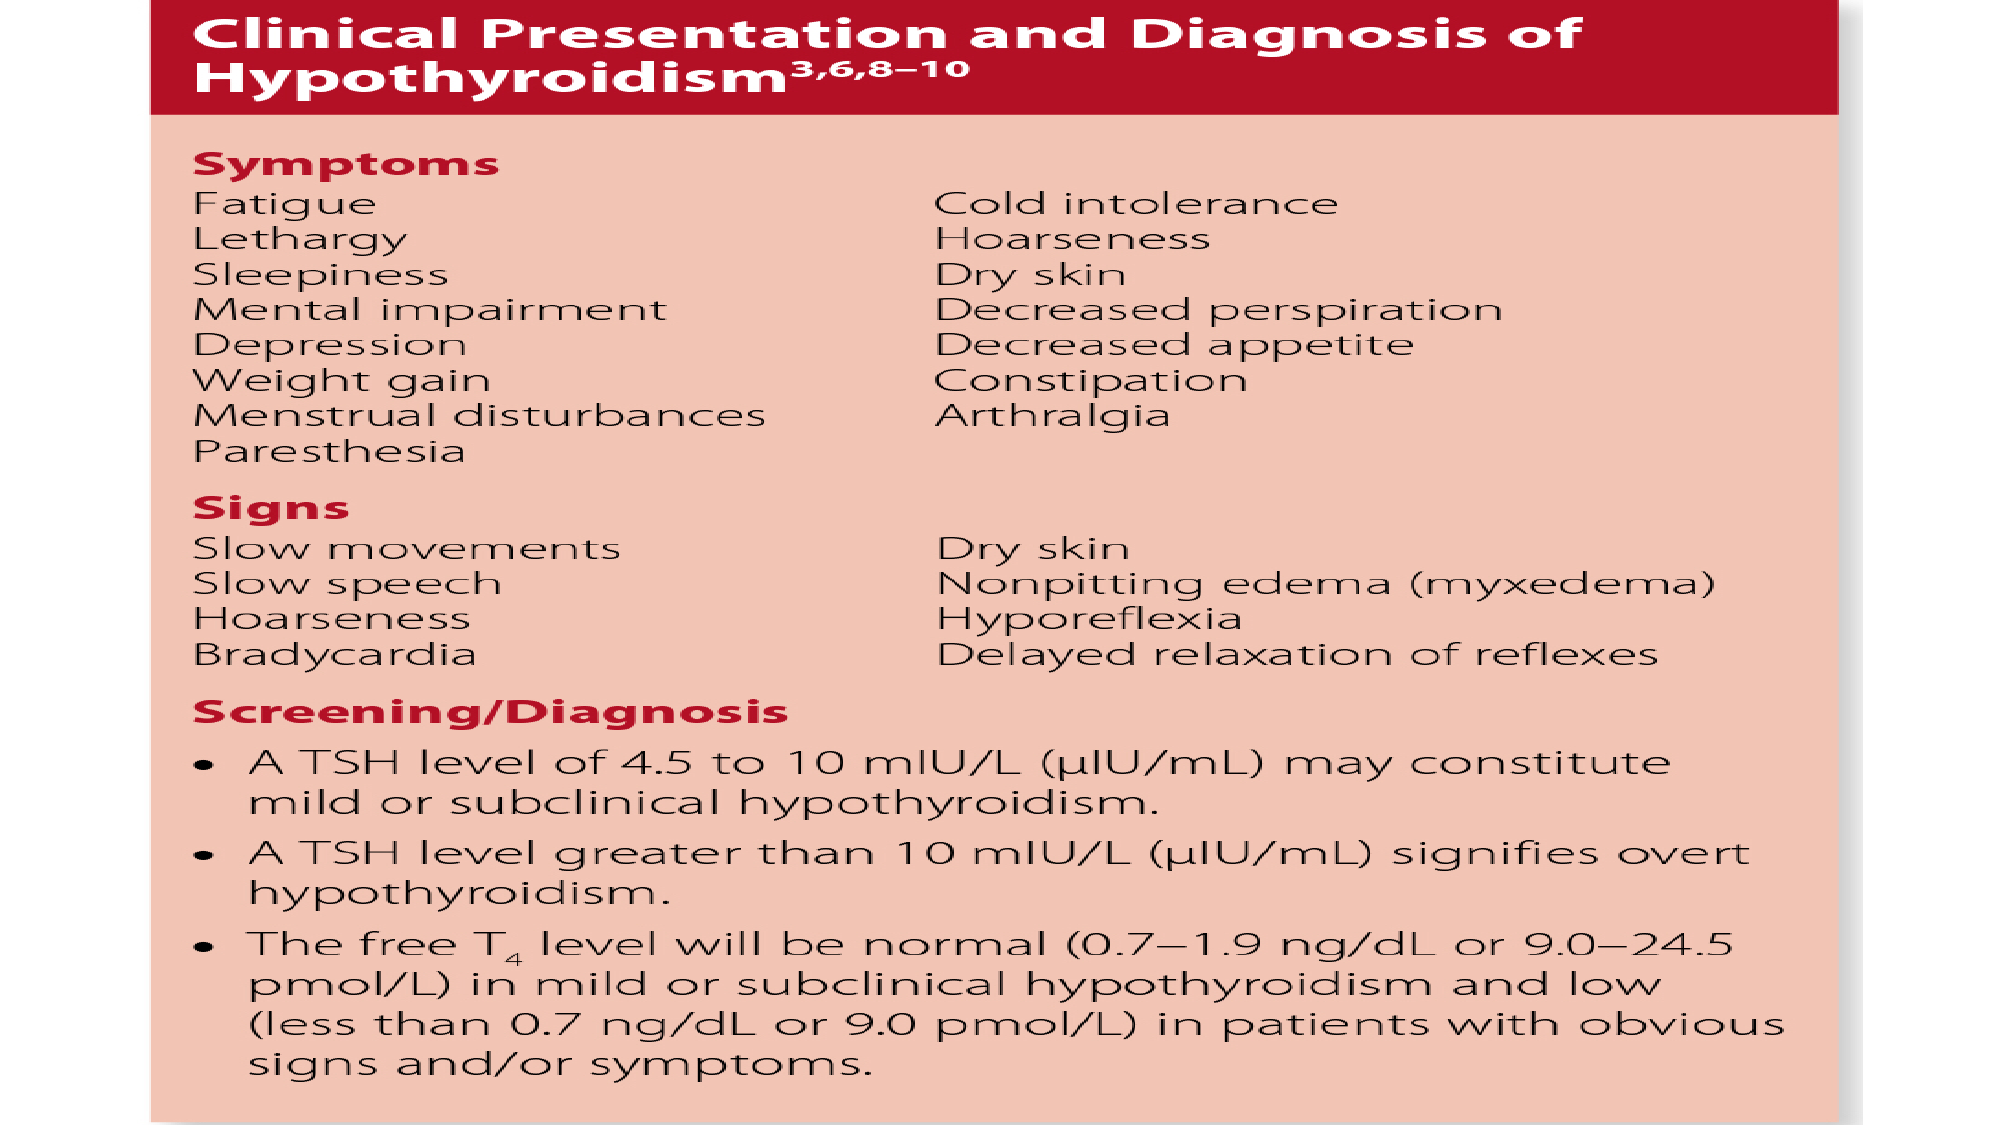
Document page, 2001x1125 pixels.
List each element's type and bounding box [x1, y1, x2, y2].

list [137, 0, 1863, 1125]
